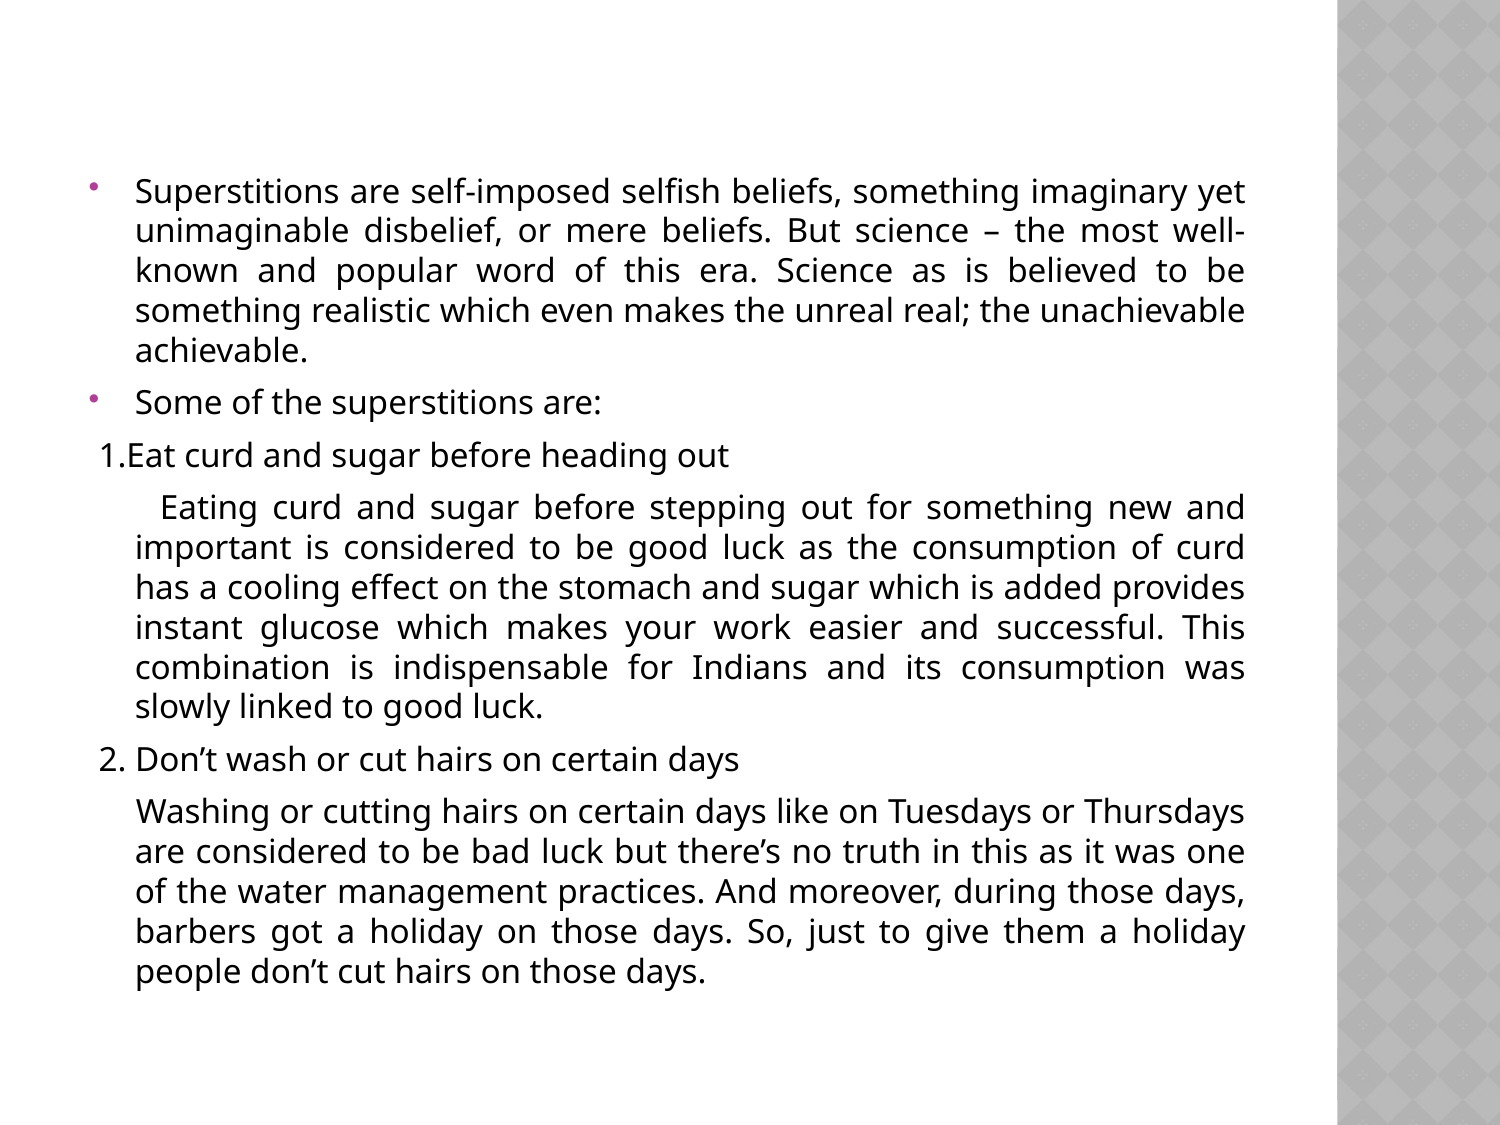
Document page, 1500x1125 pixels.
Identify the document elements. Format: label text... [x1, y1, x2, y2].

list Superstitions are self-imposed selfish beliefs, something imaginary yet unimaginable disbelief, or mere beliefs. But science – the most well-known and popular word of this era. Science as is believed to be something realistic which even makes the unreal real; the unachievable achievable. Some of the superstitions are: 1.Eat curd and sugar before heading out Eating curd and sugar before stepping out for something new and important is considered to be good luck as the consumption of curd has a cooling effect on the stomach and sugar which is added provides instant glucose which makes your work easier and successful. This combination is indispensable for Indians and its consumption was slowly linked to good luck. 2. Don’t wash or cut hairs on certain days Washing or cutting hairs on certain days like on Tuesdays or Thursdays are considered to be bad luck but there’s no truth in this as it was one of the water management practices. And moreover, during those days, barbers got a holiday on those days. So, just to give them a holiday people don’t cut hairs on those days. [75, 162, 1263, 1059]
